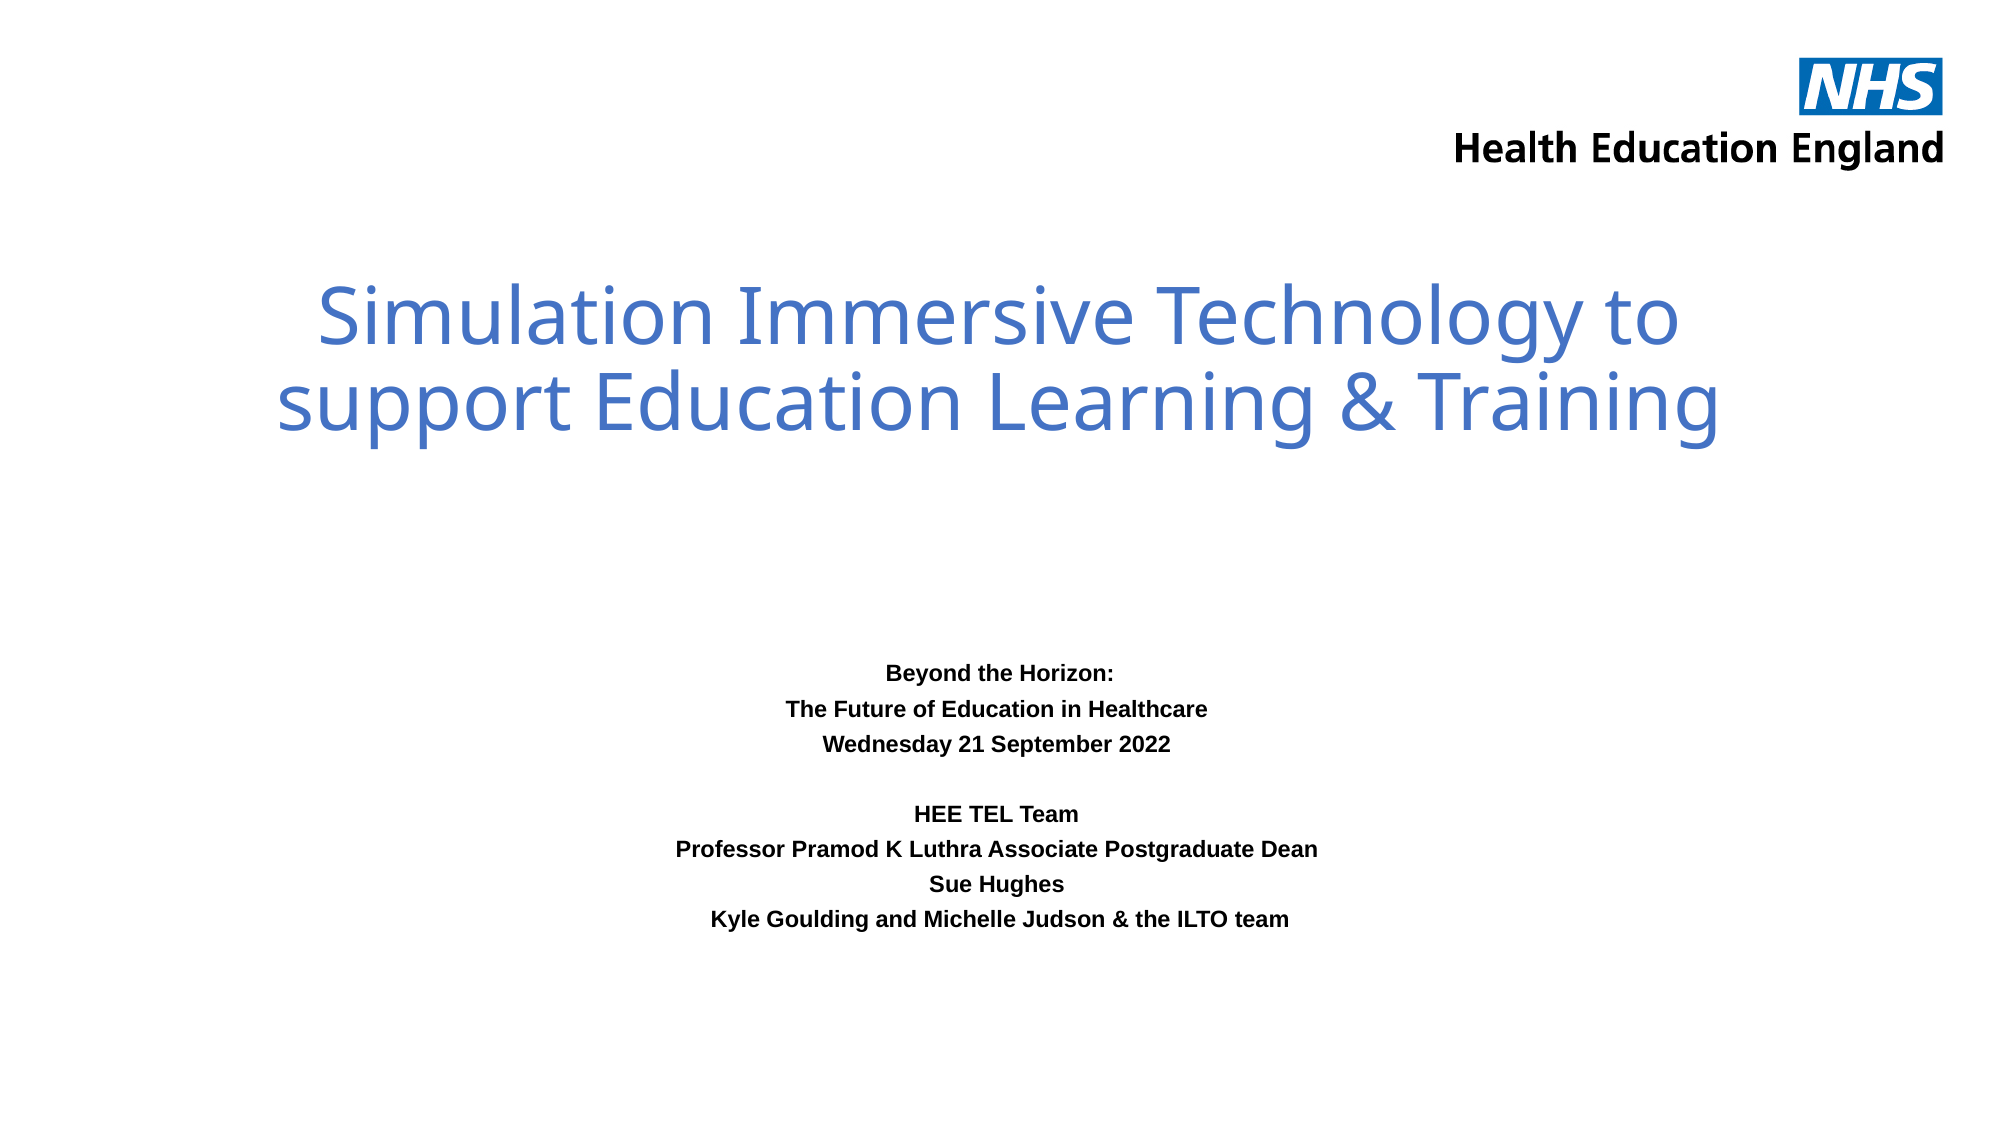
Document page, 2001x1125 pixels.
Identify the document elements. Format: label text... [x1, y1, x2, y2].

subtitle Beyond the Horizon: The Future of Education in Healthcare Wednesday 21 September 2022 HEE TEL Team Professor Pramod K Luthra Associate Postgraduate Dean Sue Hughes Kyle Goulding and Michelle Judson & the ILTO team [249, 590, 1750, 941]
picture [1397, 0, 2000, 228]
title Simulation Immersive Technology to support Education Learning & Training [249, 184, 1750, 456]
